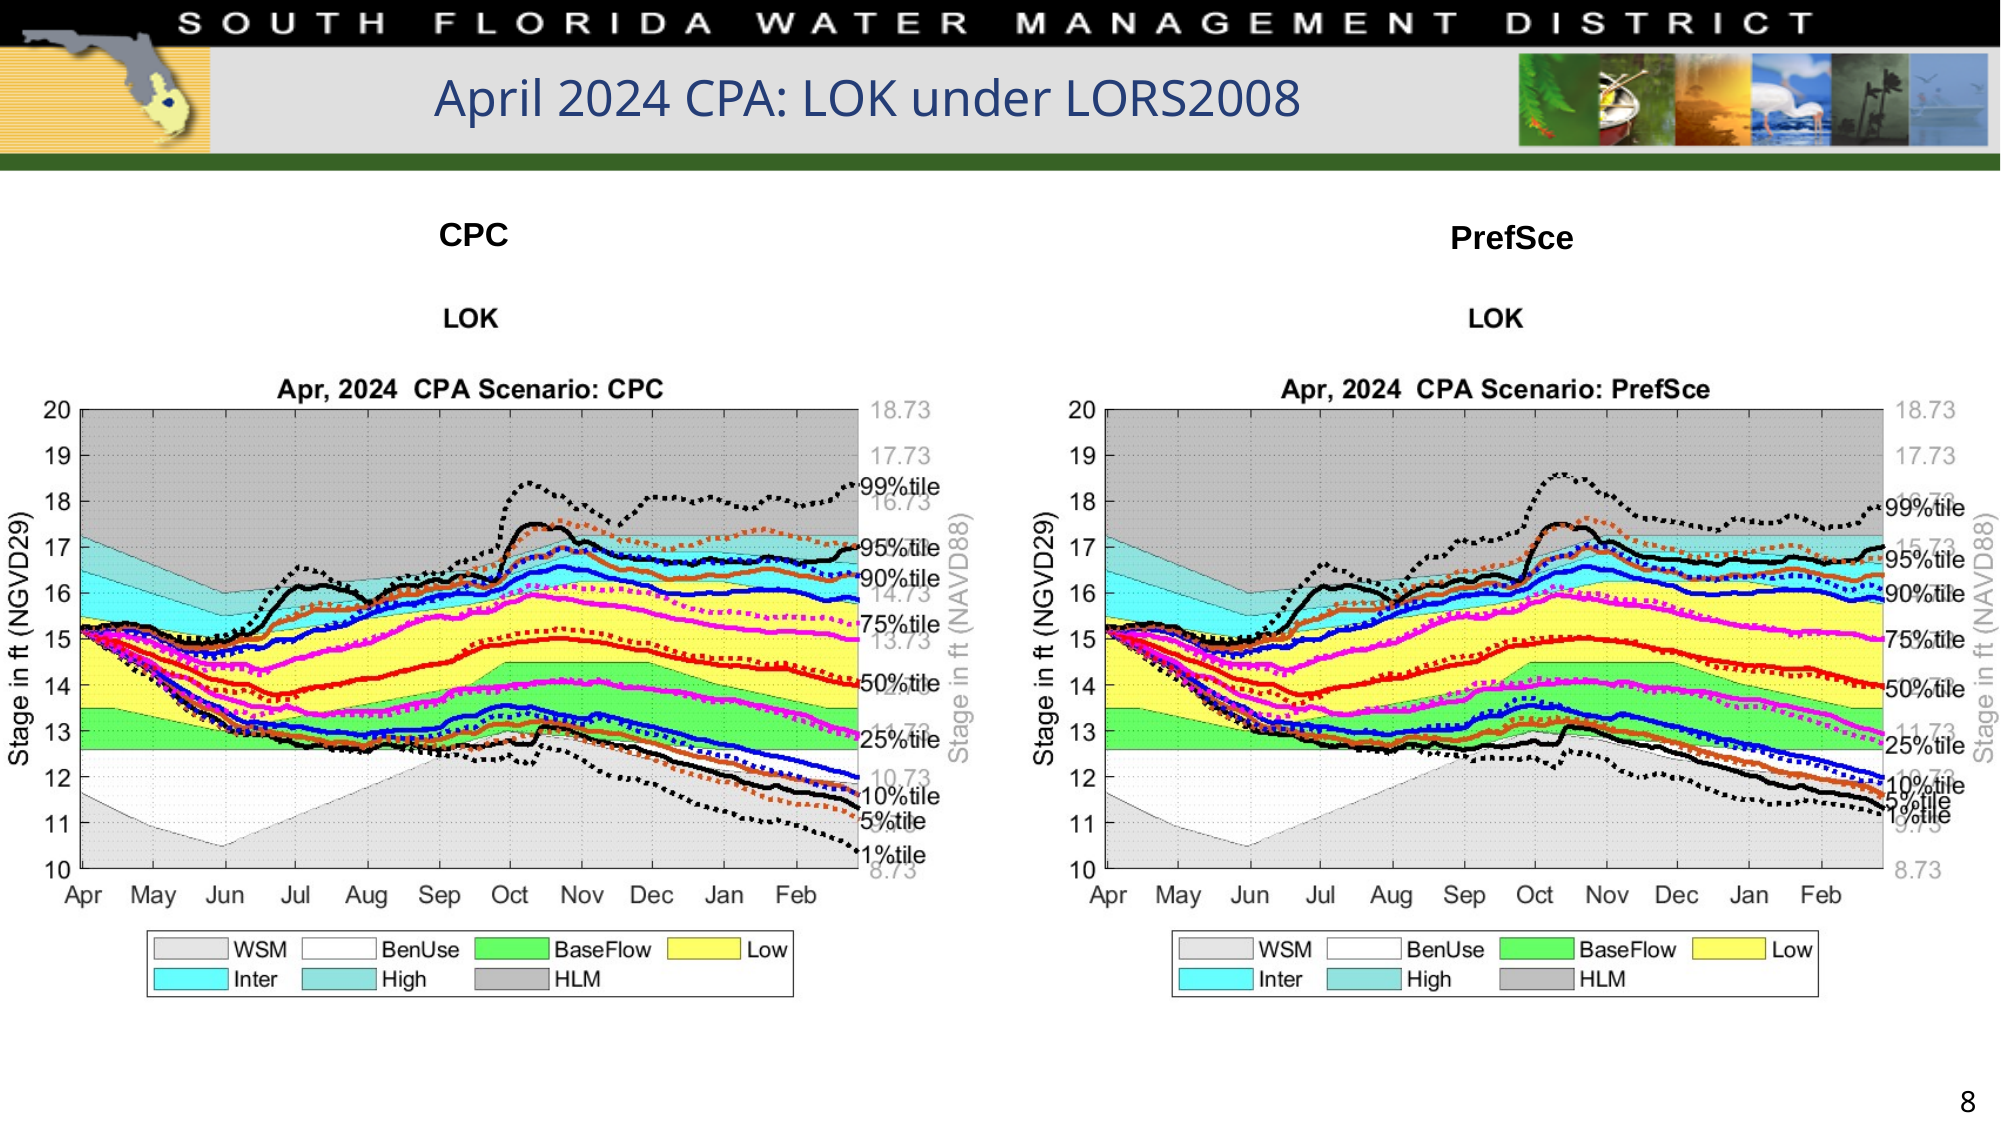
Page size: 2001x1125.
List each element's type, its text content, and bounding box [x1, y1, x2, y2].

picture [0, 0, 2001, 1125]
title April 2024 CPA: LOK under LORS2008 [240, 48, 1497, 155]
text_box PrefSce [1340, 208, 1684, 264]
slide_number 8 [1843, 1075, 1992, 1118]
text_box CPC [302, 205, 646, 261]
